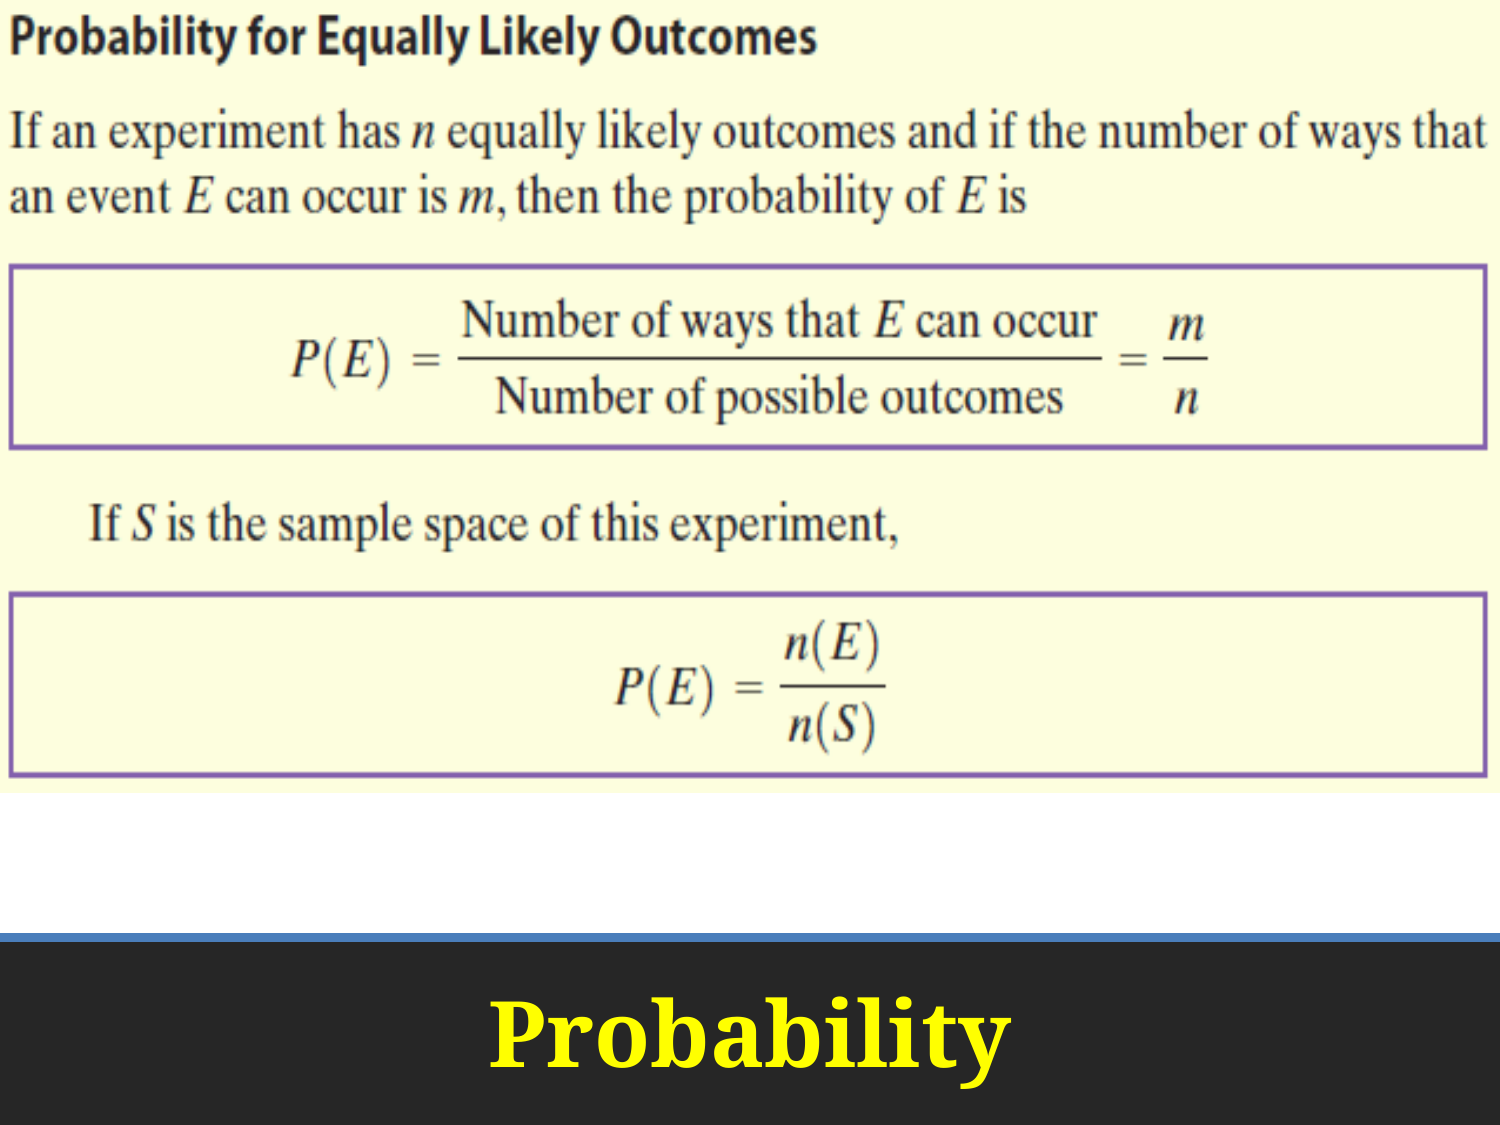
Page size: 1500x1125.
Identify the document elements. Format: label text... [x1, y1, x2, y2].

picture [0, 0, 1500, 794]
title Probability [75, 937, 1425, 1125]
